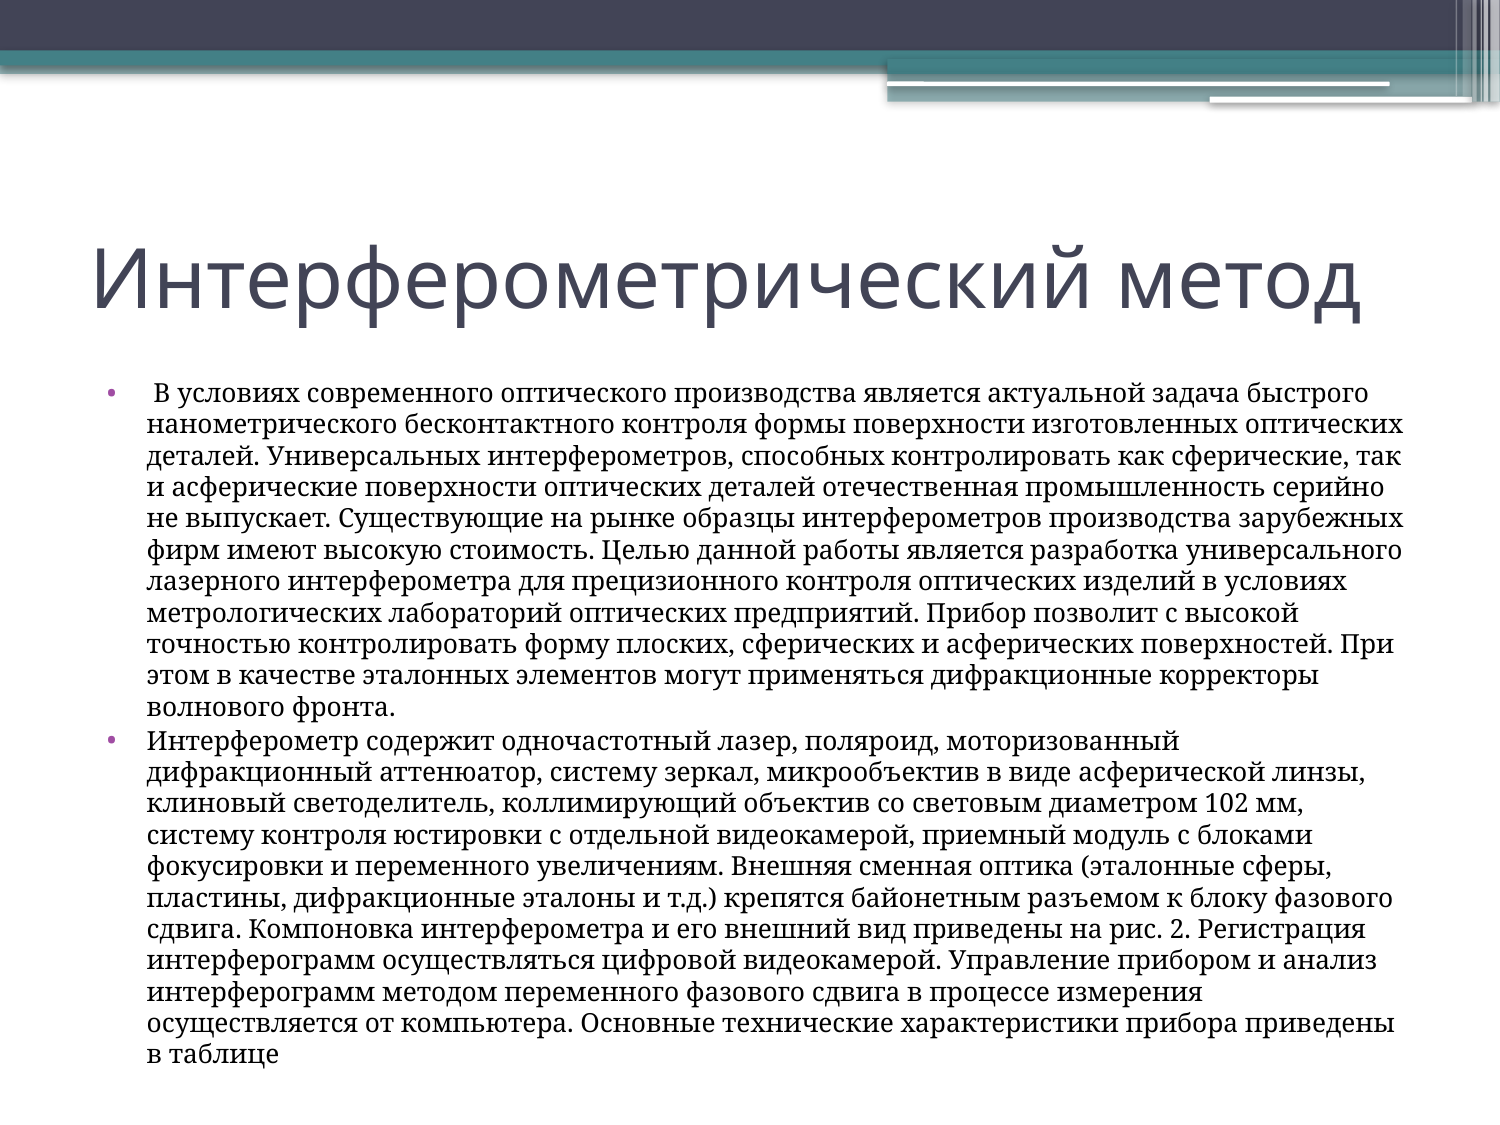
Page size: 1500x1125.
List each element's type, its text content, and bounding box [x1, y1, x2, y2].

title Интерферометрический метод [75, 187, 1425, 363]
list В условиях современного оптического производства является актуальной задача быстрого нанометрического бесконтактного контроля формы поверхности изготовленных оптических деталей. Универсальных интерферометров, способных контролировать как сферические, так и асферические поверхности оптических деталей отечественная промышленность серийно не выпускает. Существующие на рынке образцы интерферометров производства зарубежных фирм имеют высокую стоимость. Целью данной работы является разработка универсального лазерного интерферометра для прецизионного контроля оптических изделий в условиях метрологических лабораторий оптических предприятий. Прибор позволит с высокой точностью контролировать форму плоских, сферических и асферических поверхностей. При этом в качестве эталонных элементов могут применяться дифракционные корректоры волнового фронта. Интерферометр содержит одночастотный лазер, поляроид, моторизованный дифракционный аттенюатор, систему зеркал, микрообъектив в виде асферической линзы, клиновый светоделитель, коллимирующий объектив со световым диаметром 102 мм, систему контроля юстировки с отдельной видеокамерой, приемный модуль с блоками фокусировки и переменного увеличениям. Внешняя сменная оптика (эталонные сферы, пластины, дифракционные эталоны и т.д.) крепятся байонетным разъемом к блоку фазового сдвига. Компоновка интерферометра и его внешний вид приведены на рис. 2. Регистрация интерферограмм осуществляться цифровой видеокамерой. Управление прибором и анализ интерферограмм методом переменного фазового сдвига в процессе измерения осуществляется от компьютера. Основные технические характеристики прибора приведены в таблице [75, 368, 1425, 1079]
